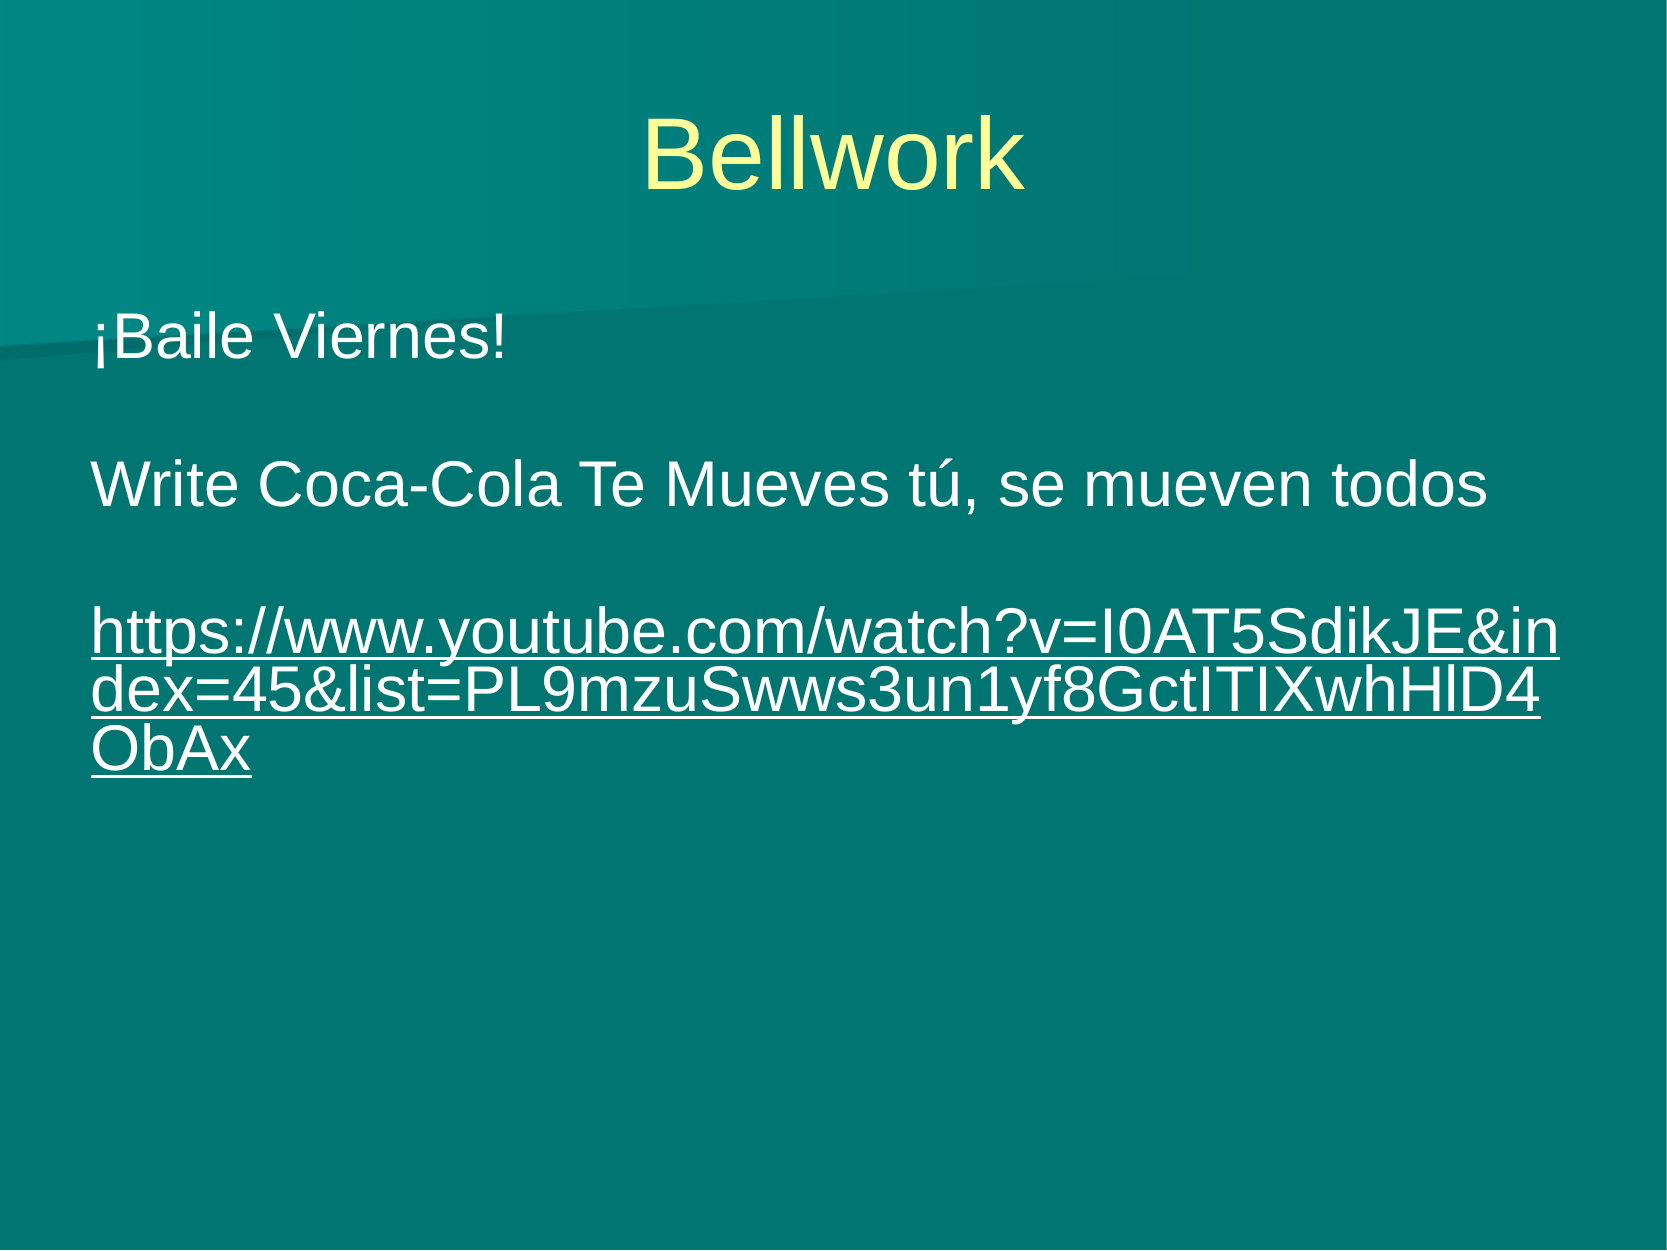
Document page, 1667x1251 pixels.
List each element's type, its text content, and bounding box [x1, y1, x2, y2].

picture [0, 0, 1667, 1250]
subtitle ¡Baile Viernes! Write Coca-Cola Te Mueves tú, se mueven todos https://www.youtube.com/watch?v=I0AT5SdikJE&index=45&list=PL9mzuSwws3un1yf8GctITIXwhHlD4ObAx [90, 300, 1577, 1103]
title Bellwork [90, 58, 1577, 250]
